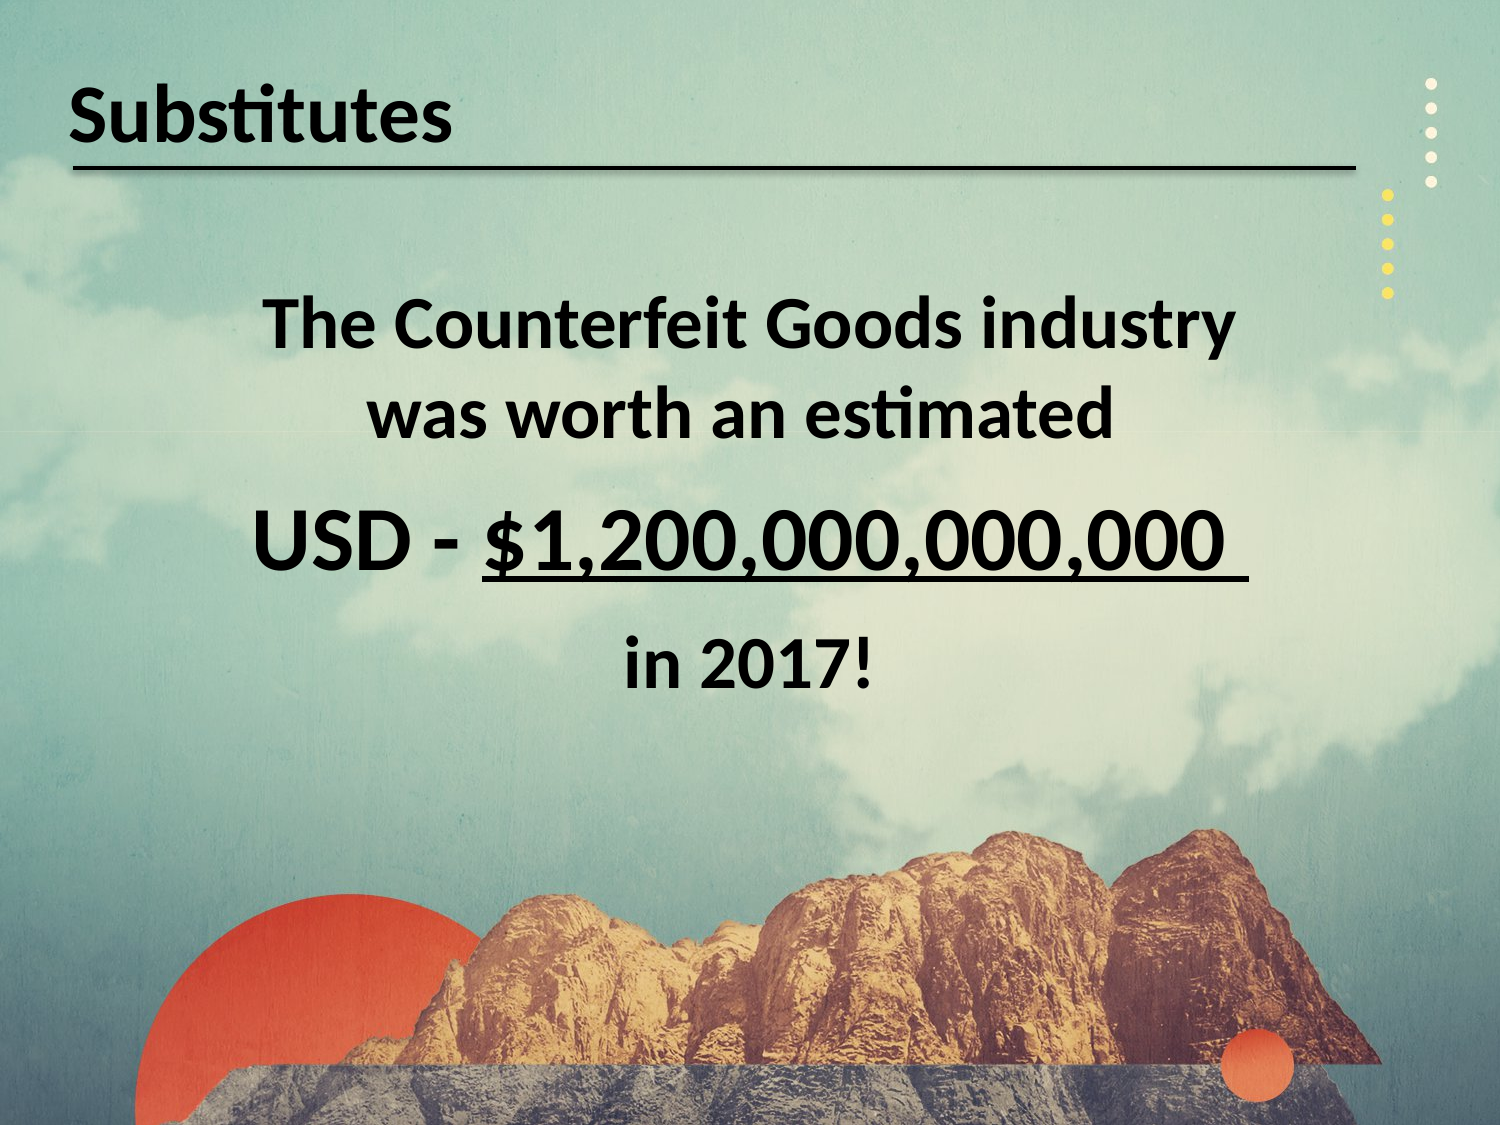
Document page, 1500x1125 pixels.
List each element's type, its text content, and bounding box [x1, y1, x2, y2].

text_box Substitutes [53, 52, 1395, 167]
text_box The Counterfeit Goods industry was worth an estimated USD - $1,200,000,000,000 in 2017! [191, 266, 1309, 712]
picture [0, 0, 1500, 1125]
